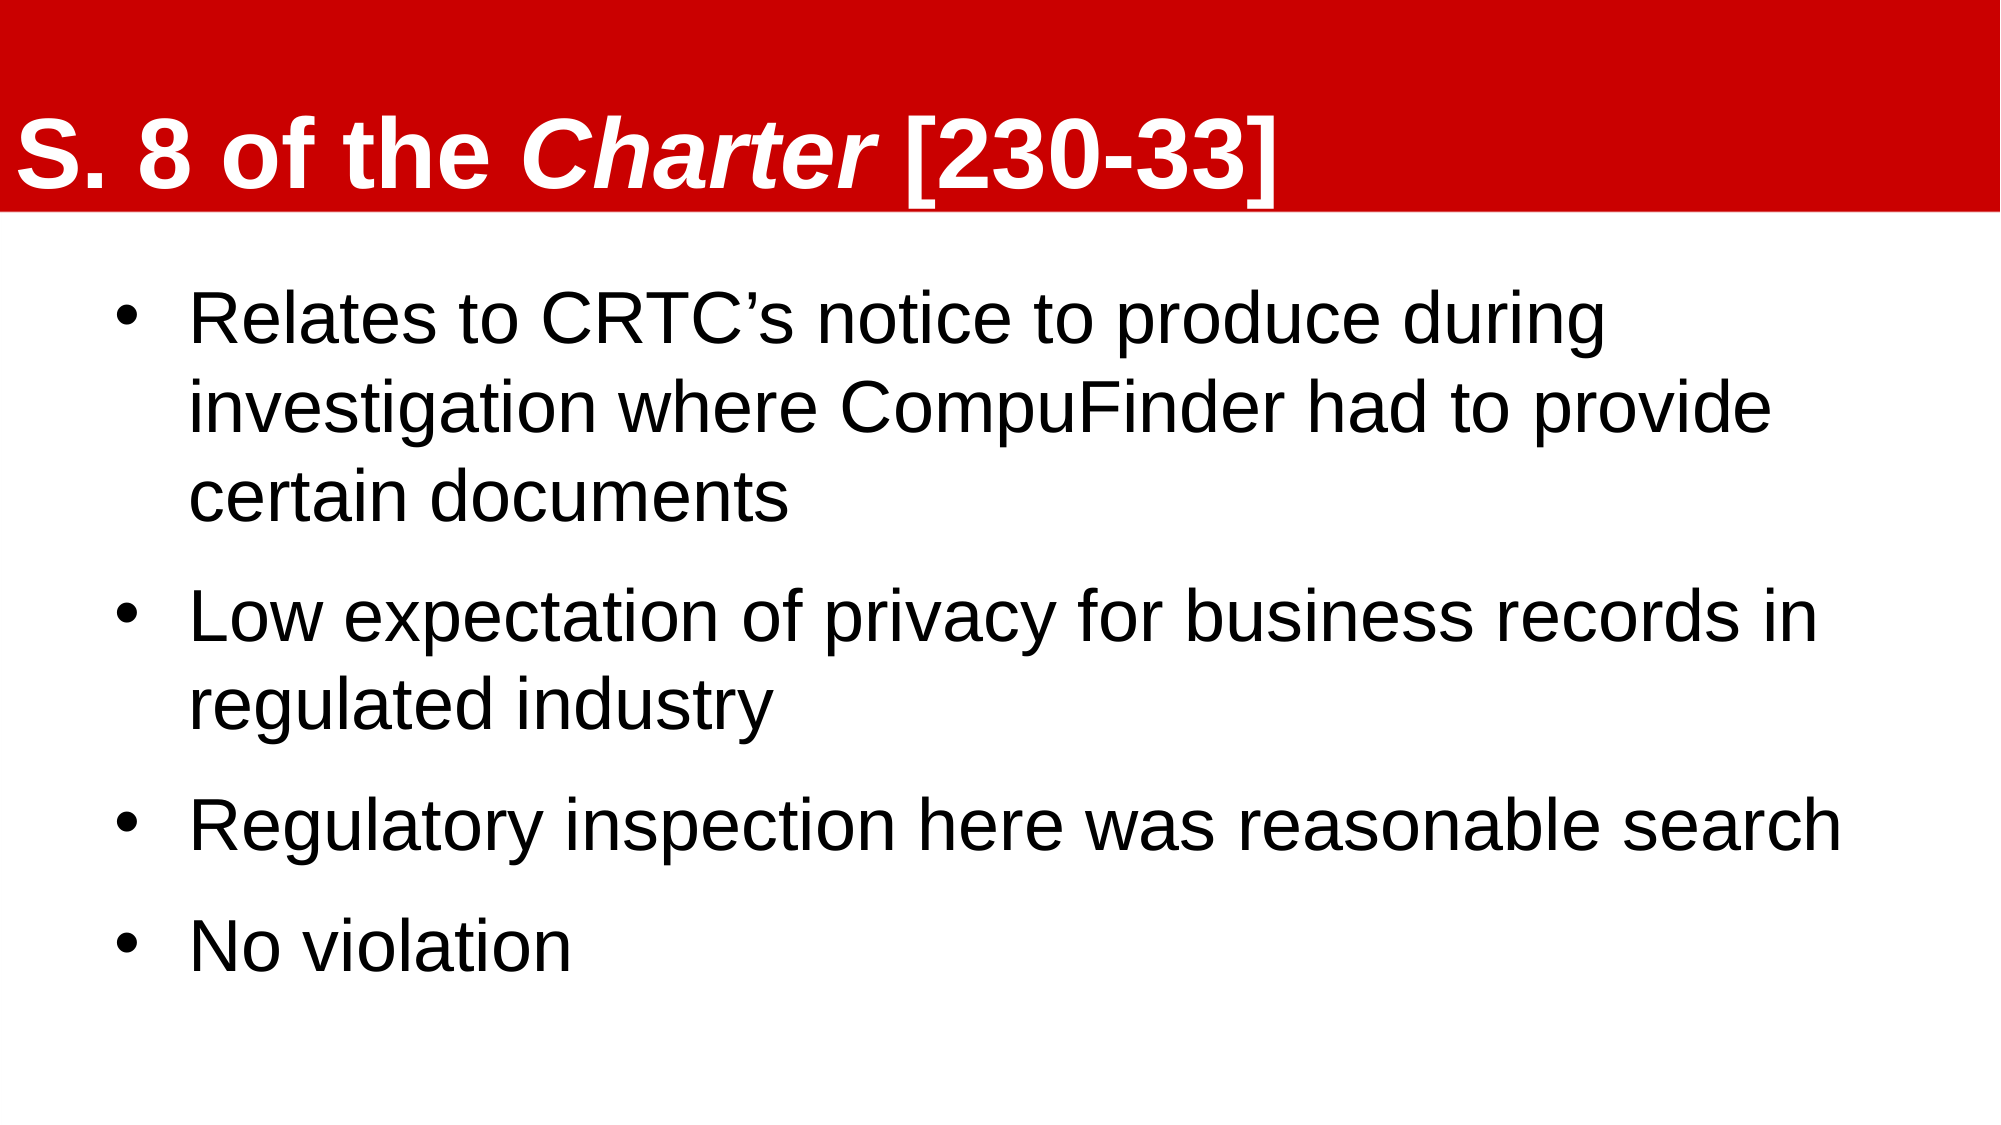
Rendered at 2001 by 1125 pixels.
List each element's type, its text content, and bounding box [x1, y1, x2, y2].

title S. 8 of the Charter [230-33] [0, 54, 1800, 243]
picture [0, 0, 2000, 1125]
list Relates to CRTC’s notice to produce during investigation where CompuFinder had to provide certain documents Low expectation of privacy for business records in regulated industry Regulatory inspection here was reasonable search No violation [99, 262, 1900, 1005]
